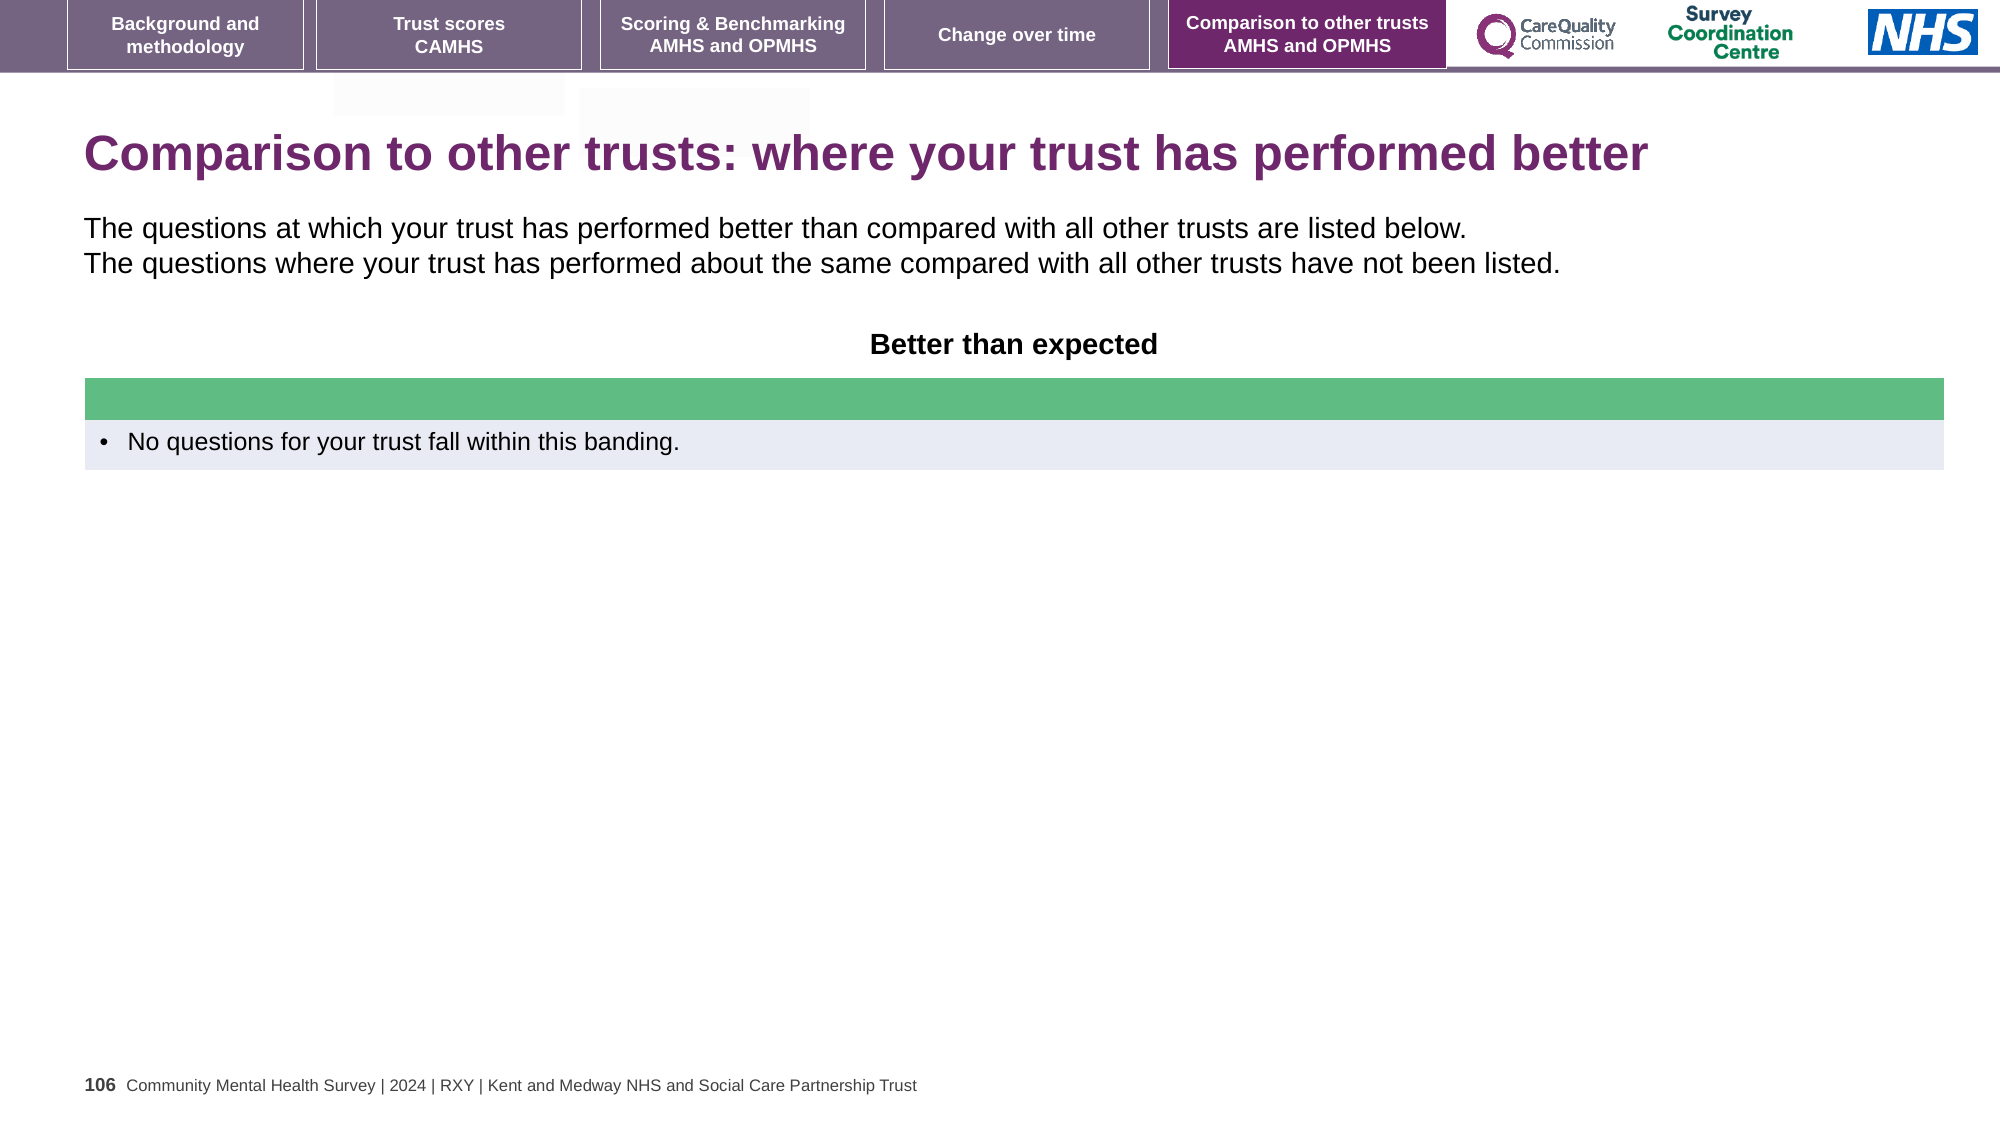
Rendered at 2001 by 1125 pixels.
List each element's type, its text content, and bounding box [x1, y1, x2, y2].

table_cell No questions for your trust fall within this banding. [85, 420, 1944, 470]
table_header Better than expected [85, 310, 1944, 378]
picture [1666, 3, 1794, 61]
text_box The questions at which your trust has performed better than compared with all other trusts are listed below. The questions where your trust has performed about the same compared with all other trusts have not been listed. [68, 202, 1896, 287]
title Comparison to other trusts: where your trust has performed better [68, 100, 1942, 209]
table_cell [85, 378, 1944, 420]
text_box 106 [84, 1065, 122, 1125]
picture [1476, 13, 1616, 59]
picture [1868, 9, 1978, 55]
